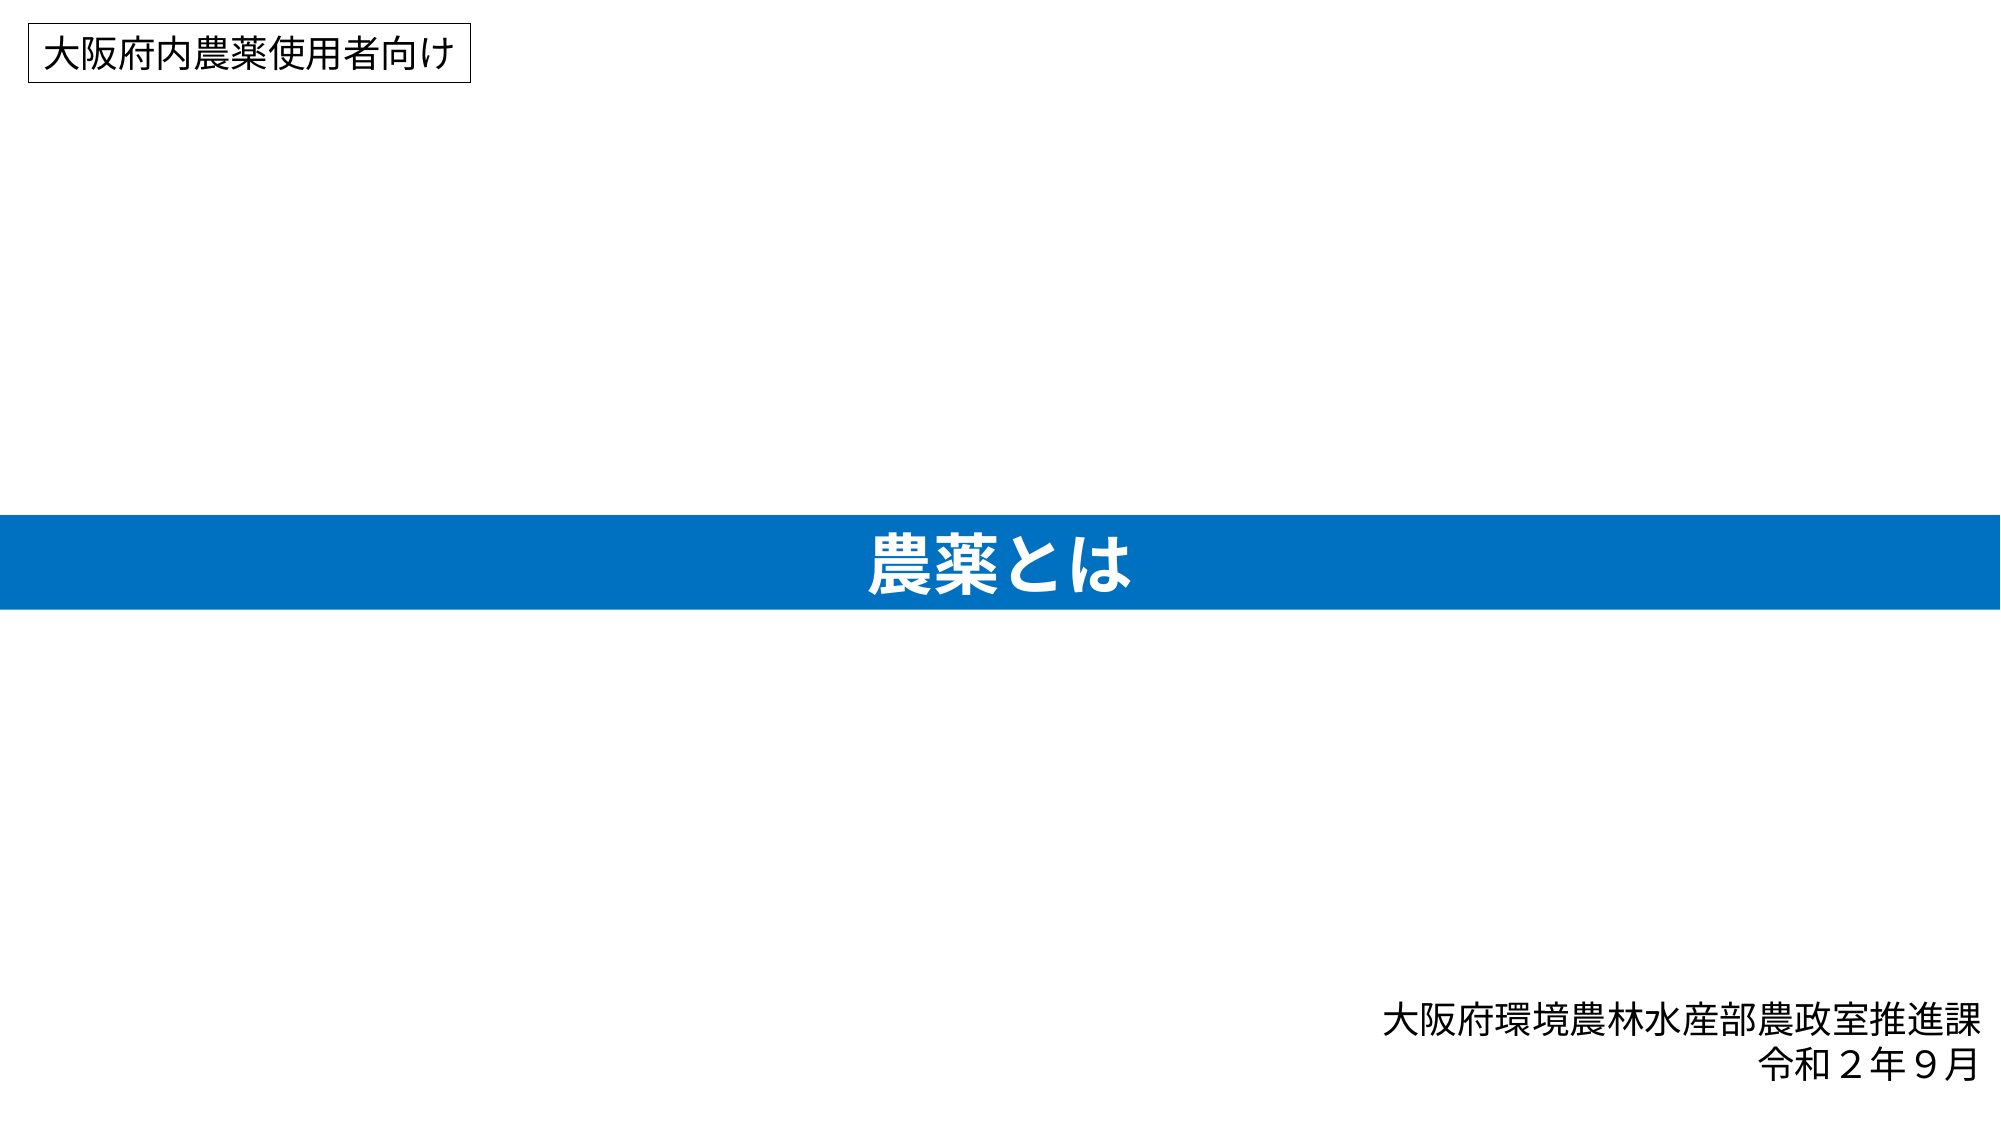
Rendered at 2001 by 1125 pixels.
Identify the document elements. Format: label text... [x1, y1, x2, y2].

text_box 農薬とは [0, 515, 2000, 610]
text_box 大阪府環境農林水産部農政室推進課 令和２年９月 [1366, 988, 1997, 1093]
text_box 大阪府内農薬使用者向け [28, 23, 471, 83]
